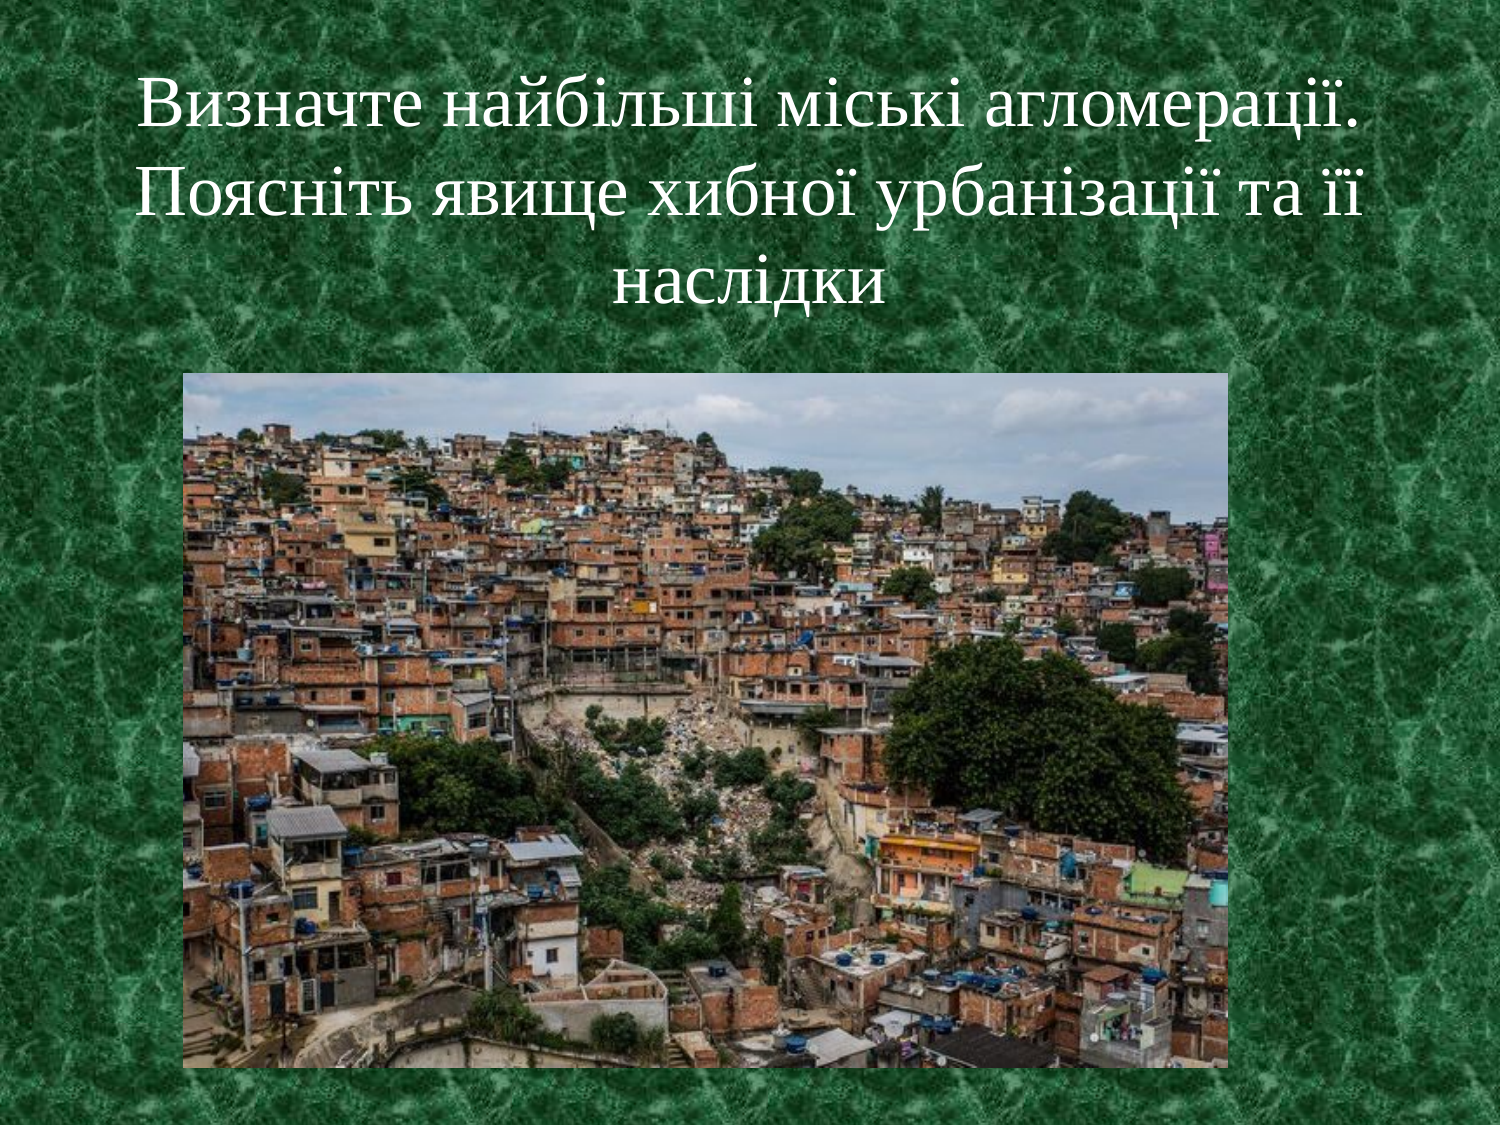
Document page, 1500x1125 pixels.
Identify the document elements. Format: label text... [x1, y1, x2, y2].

title Визначте найбільші міські агломерації. Поясніть явище хибної урбанізації та її наслідки [75, 45, 1425, 327]
picture [0, 0, 1500, 1125]
